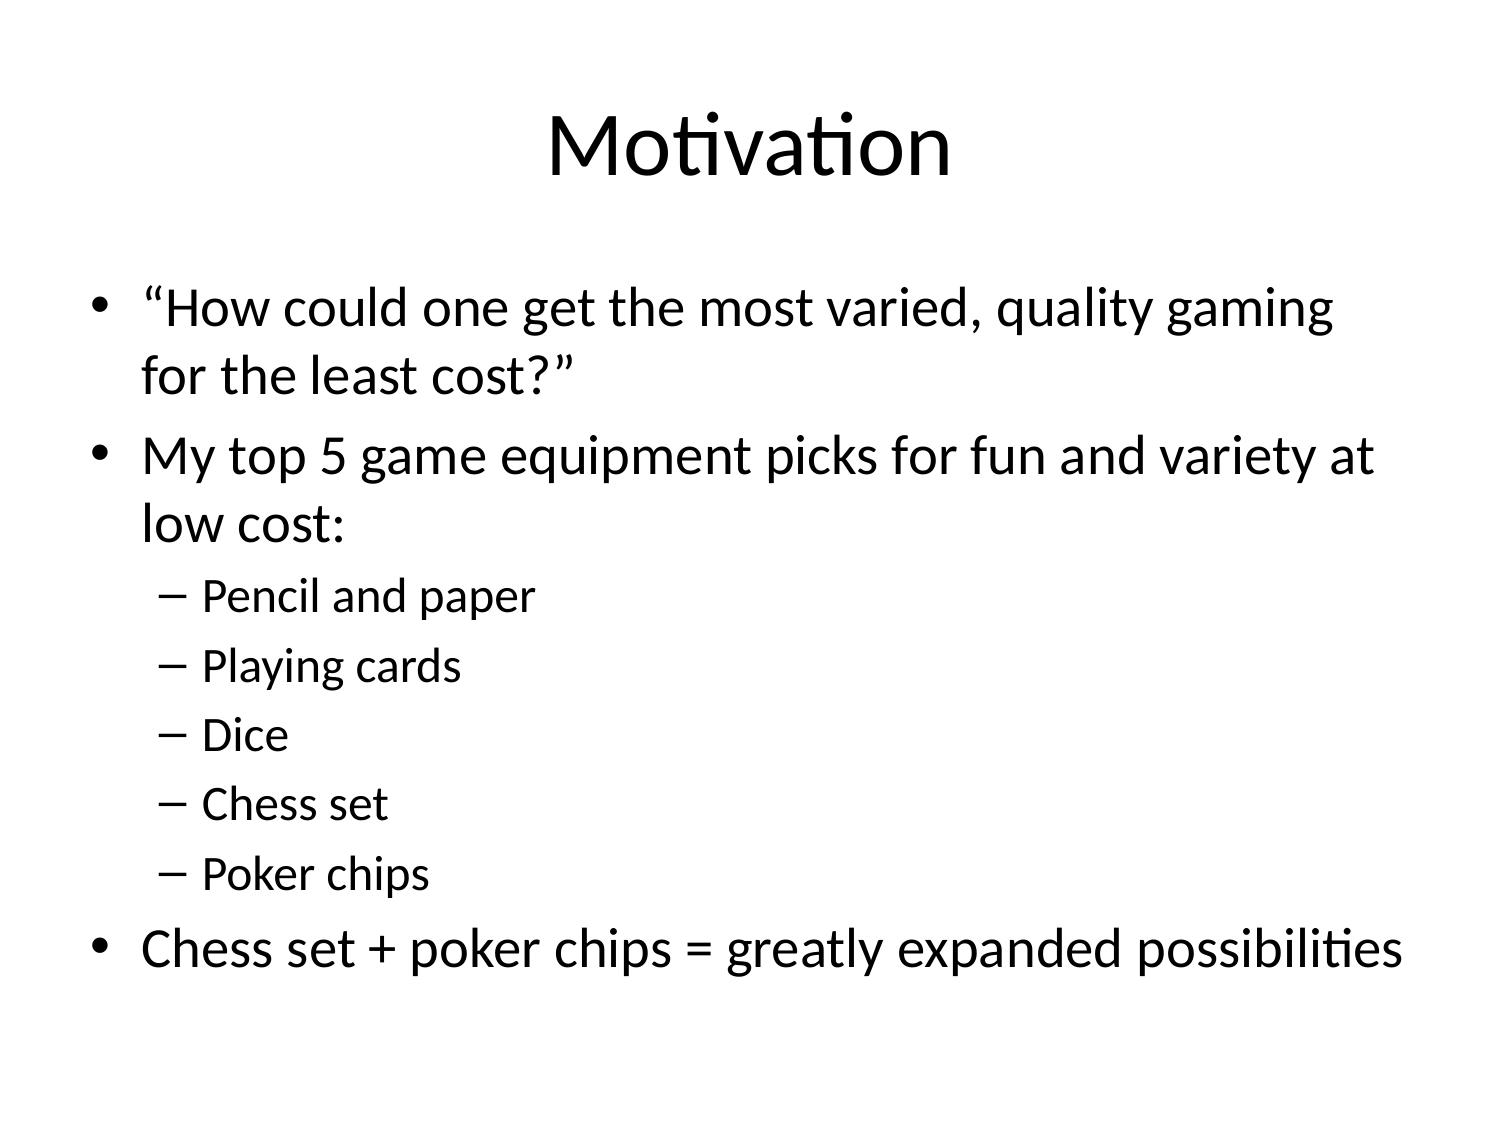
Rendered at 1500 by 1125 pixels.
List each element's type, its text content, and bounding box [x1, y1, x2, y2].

list “How could one get the most varied, quality gaming for the least cost?” My top 5 game equipment picks for fun and variety at low cost: Pencil and paper Playing cards Dice Chess set Poker chips Chess set + poker chips = greatly expanded possibilities [75, 262, 1425, 1005]
title Motivation [75, 45, 1425, 233]
